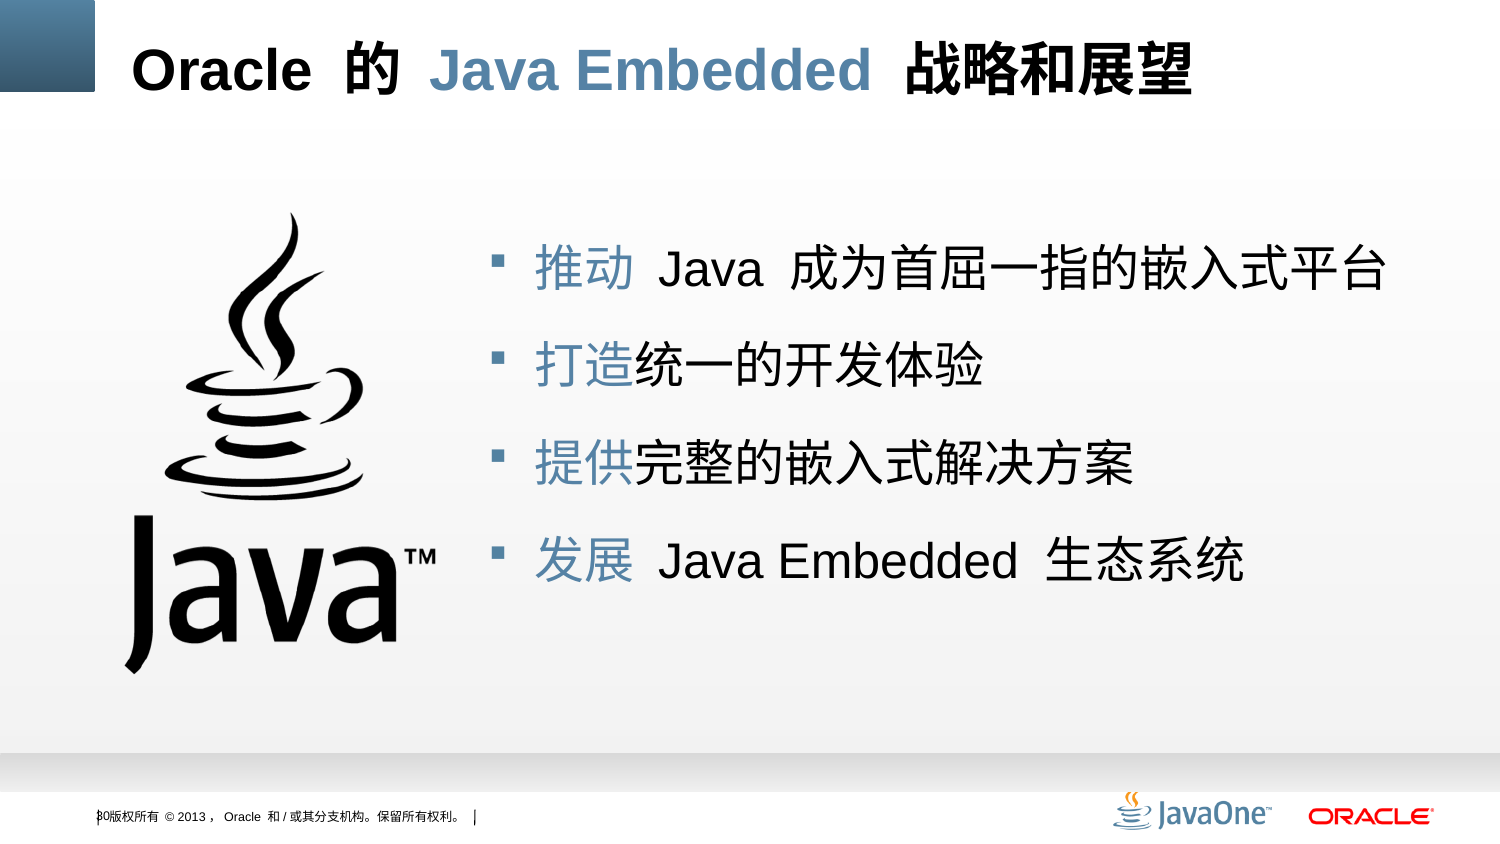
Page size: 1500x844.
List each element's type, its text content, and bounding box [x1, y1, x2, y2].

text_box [110, 193, 452, 694]
picture [1096, 792, 1288, 844]
title Oracle 的 Java Embedded 战略和展望 [131, 40, 1482, 107]
list 推动 Java 成为首屈一指的嵌入式平台 打造统一的开发体验 提供完整的嵌入式解决方案 发展 Java Embedded 生态系统 [477, 235, 1471, 609]
picture [1293, 792, 1445, 840]
